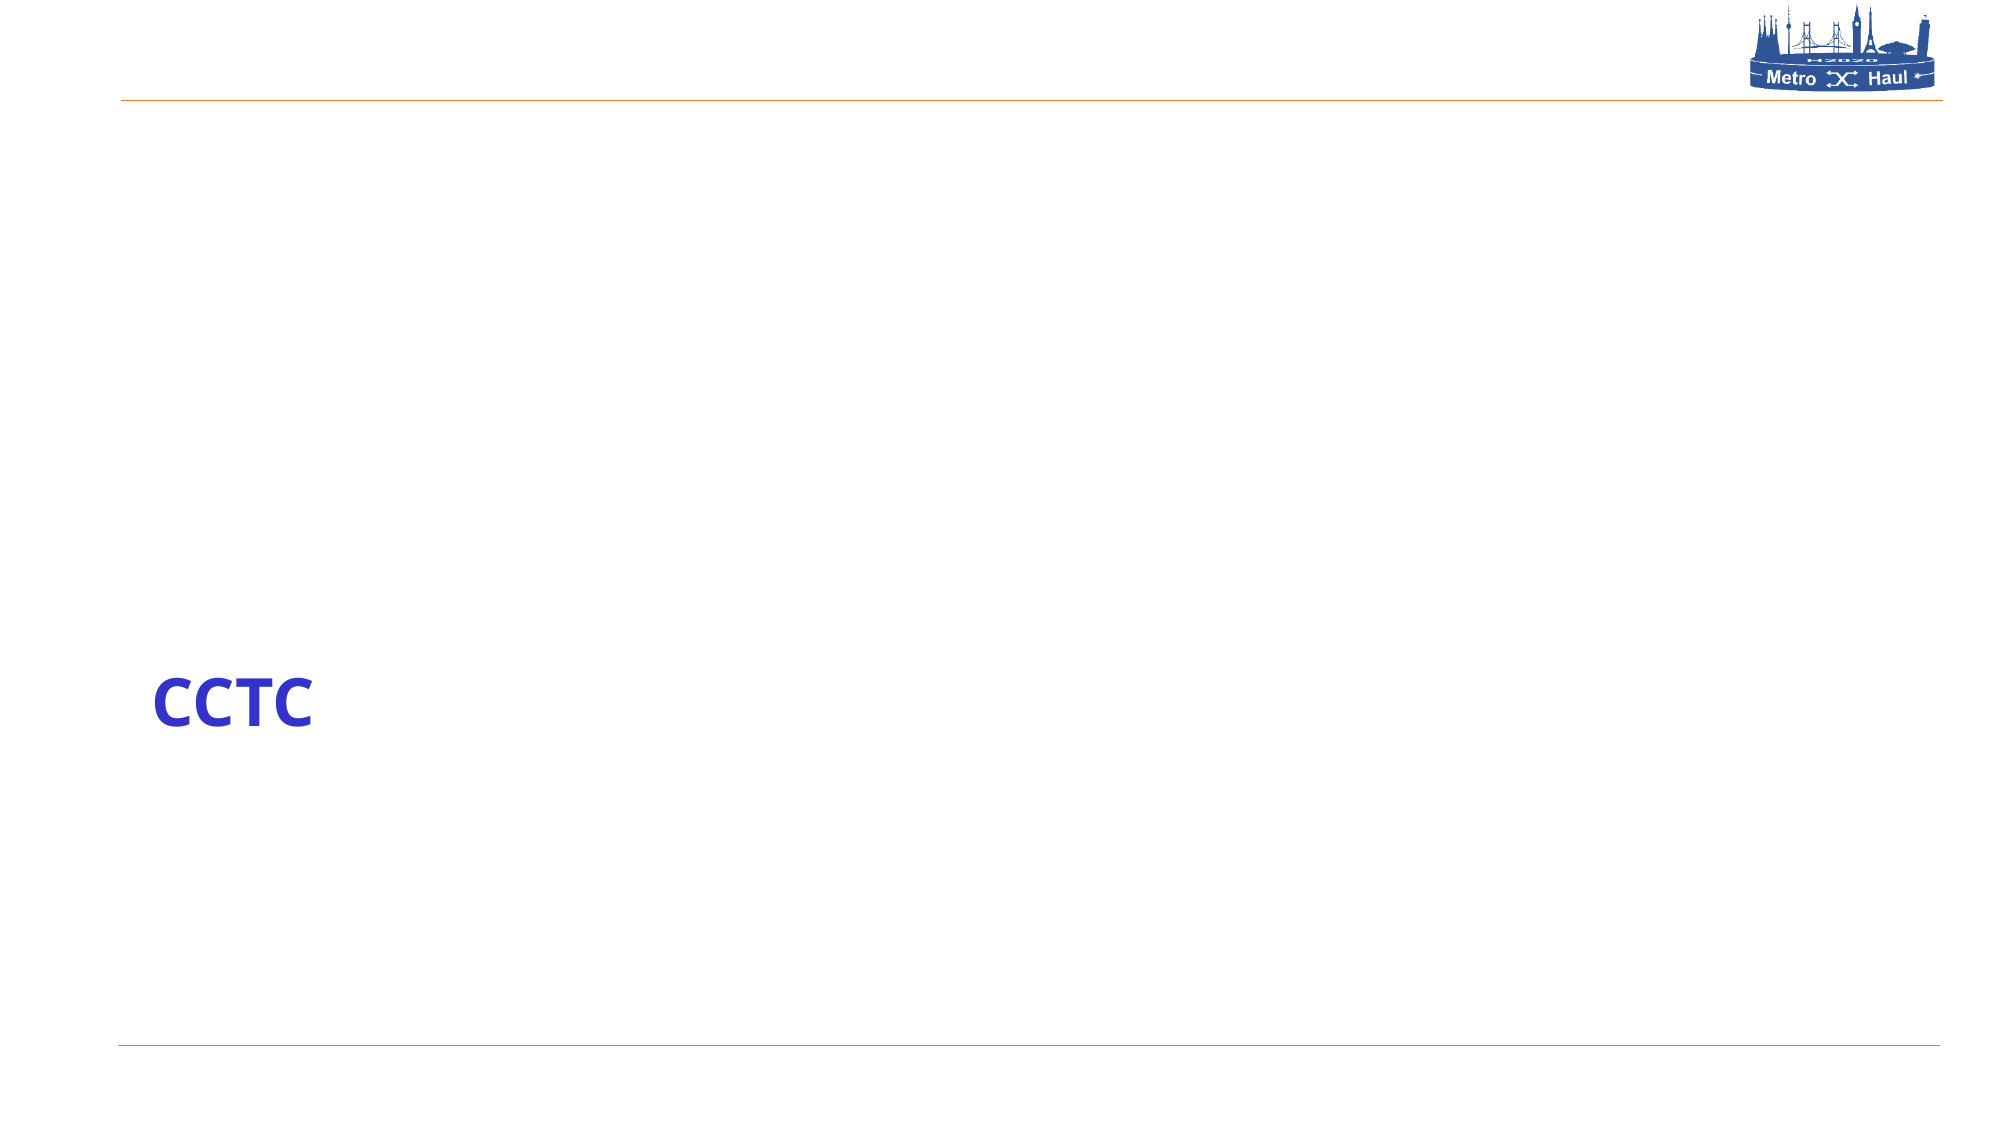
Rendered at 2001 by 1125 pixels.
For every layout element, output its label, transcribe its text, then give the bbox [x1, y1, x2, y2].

picture [1749, 2, 1935, 92]
title CCTC [136, 280, 1862, 749]
